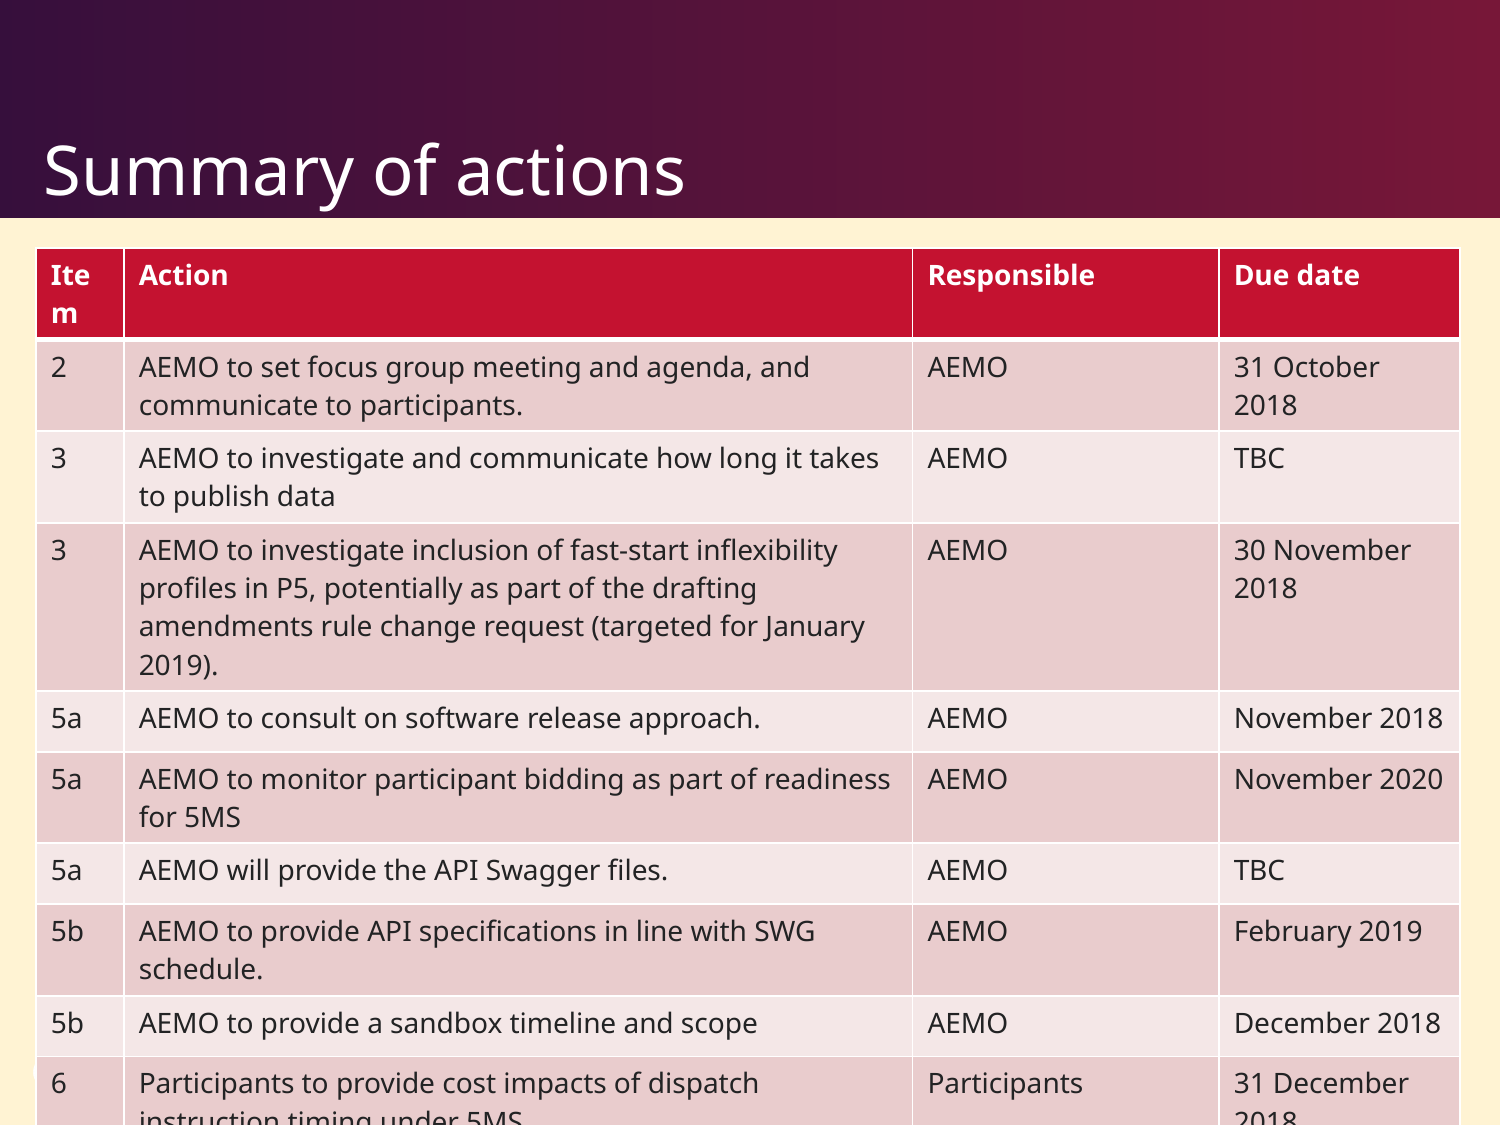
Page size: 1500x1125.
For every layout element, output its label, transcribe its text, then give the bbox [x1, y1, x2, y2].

table_cell Participants to provide cost impacts of dispatch instruction timing under 5MS. [125, 1057, 912, 1125]
table_cell AEMO to investigate inclusion of fast-start inflexibility profiles in P5, potentially as part of the drafting amendments rule change request (targeted for January 2019). [125, 524, 912, 690]
table_cell AEMO [913, 753, 1218, 842]
table_cell TBC [1220, 844, 1459, 903]
table_cell AEMO [913, 432, 1218, 522]
table_header Item [37, 249, 123, 337]
table_cell Participants [913, 1057, 1218, 1125]
slide_number 48 [1461, 1042, 1468, 1103]
table_cell AEMO to consult on software release approach. [125, 692, 912, 751]
table_cell December 2018 [1220, 997, 1459, 1056]
table_header Action [125, 249, 912, 337]
table_cell AEMO to set focus group meeting and agenda, and communicate to participants. [125, 342, 912, 430]
table_cell AEMO [913, 997, 1218, 1056]
table_header Due date [1220, 249, 1459, 337]
table_cell 5b [37, 905, 123, 995]
table_cell AEMO to investigate and communicate how long it takes to publish data [125, 432, 912, 522]
table_cell 30 November 2018 [1220, 524, 1459, 690]
table_cell TBC [1220, 432, 1459, 522]
table_cell 31 October 2018 [1220, 342, 1459, 430]
table_cell AEMO to provide a sandbox timeline and scope [125, 997, 912, 1056]
table_cell AEMO [913, 905, 1218, 995]
table_cell November 2020 [1220, 753, 1459, 842]
table_cell AEMO to monitor participant bidding as part of readiness for 5MS [125, 753, 912, 842]
table_cell AEMO will provide the API Swagger files. [125, 844, 912, 903]
table_cell 5a [37, 844, 123, 903]
table_cell 5b [37, 997, 123, 1056]
title Summary of actions [28, 22, 1137, 218]
table_cell February 2019 [1220, 905, 1459, 995]
table_cell 31 December 2018 [1220, 1057, 1459, 1125]
table_cell 2 [37, 342, 123, 430]
table_cell AEMO [913, 844, 1218, 903]
table_header Responsible [913, 249, 1218, 337]
table_cell AEMO to provide API specifications in line with SWG schedule. [125, 905, 912, 995]
table_cell 3 [37, 432, 123, 522]
table_cell 6 [37, 1057, 123, 1125]
table_cell 5a [37, 753, 123, 842]
table_cell 5a [37, 692, 123, 751]
table_cell November 2018 [1220, 692, 1459, 751]
table_cell 3 [37, 524, 123, 690]
table_cell AEMO [913, 524, 1218, 690]
table_cell AEMO [913, 342, 1218, 430]
table_cell AEMO [913, 692, 1218, 751]
